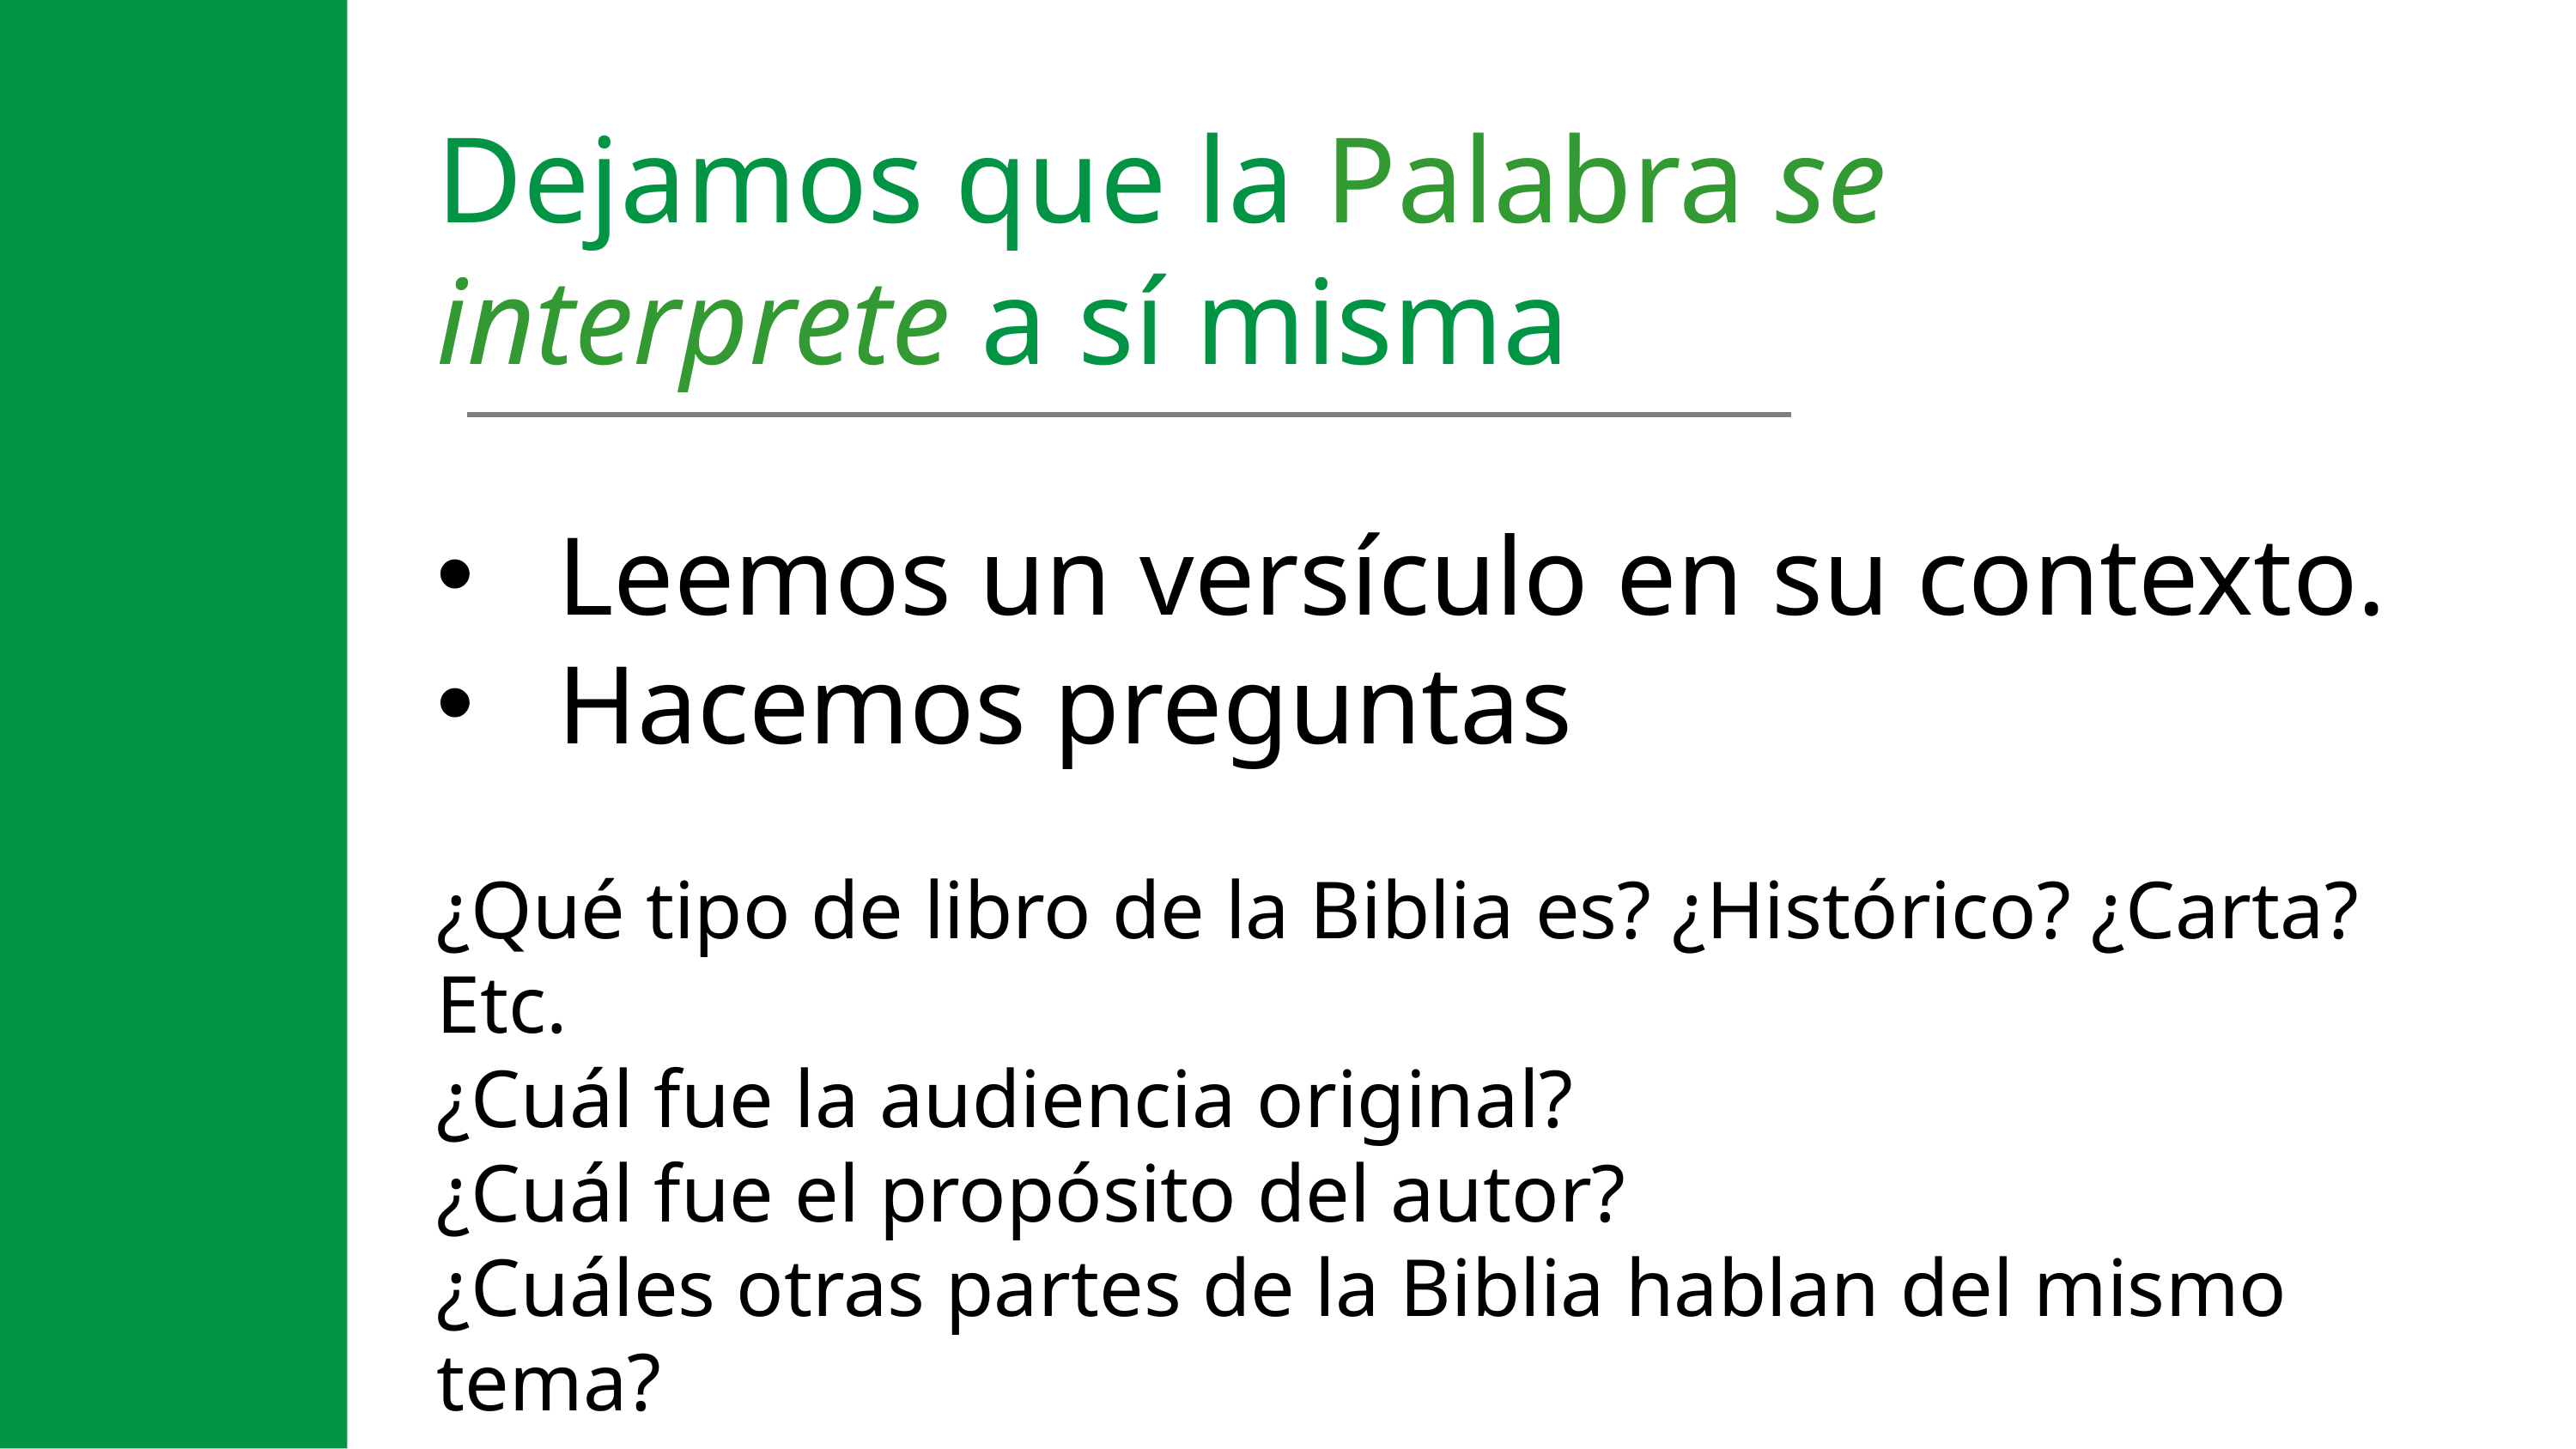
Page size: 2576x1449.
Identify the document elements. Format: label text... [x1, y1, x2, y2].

text_box Dejamos que la Palabra se interprete a sí misma [417, 94, 2247, 397]
text_box [0, 0, 348, 1449]
text_box Leemos un versículo en su contexto. Hacemos preguntas ¿Qué tipo de libro de la Biblia es? ¿Histórico? ¿Carta? Etc. ¿Cuál fue la audiencia original? ¿Cuál fue el propósito del autor? ¿Cuáles otras partes de la Biblia hablan del mismo tema? [417, 498, 2476, 1436]
